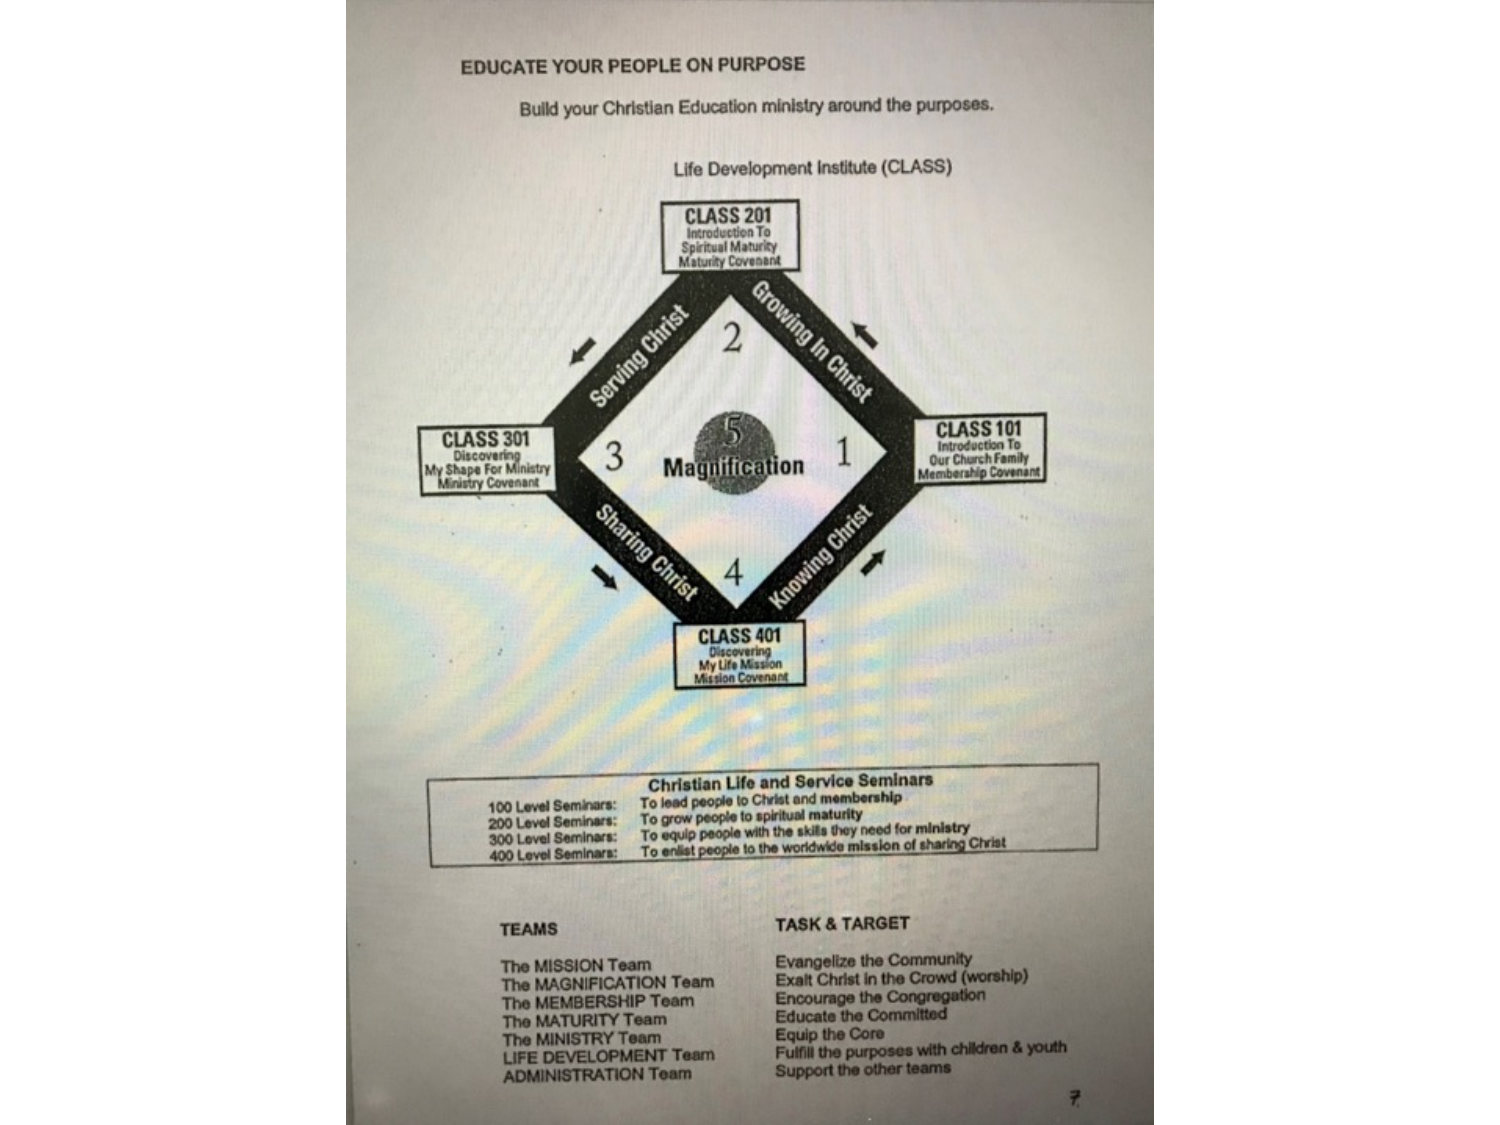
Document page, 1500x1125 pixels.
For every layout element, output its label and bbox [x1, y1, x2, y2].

picture [346, 0, 1154, 1125]
